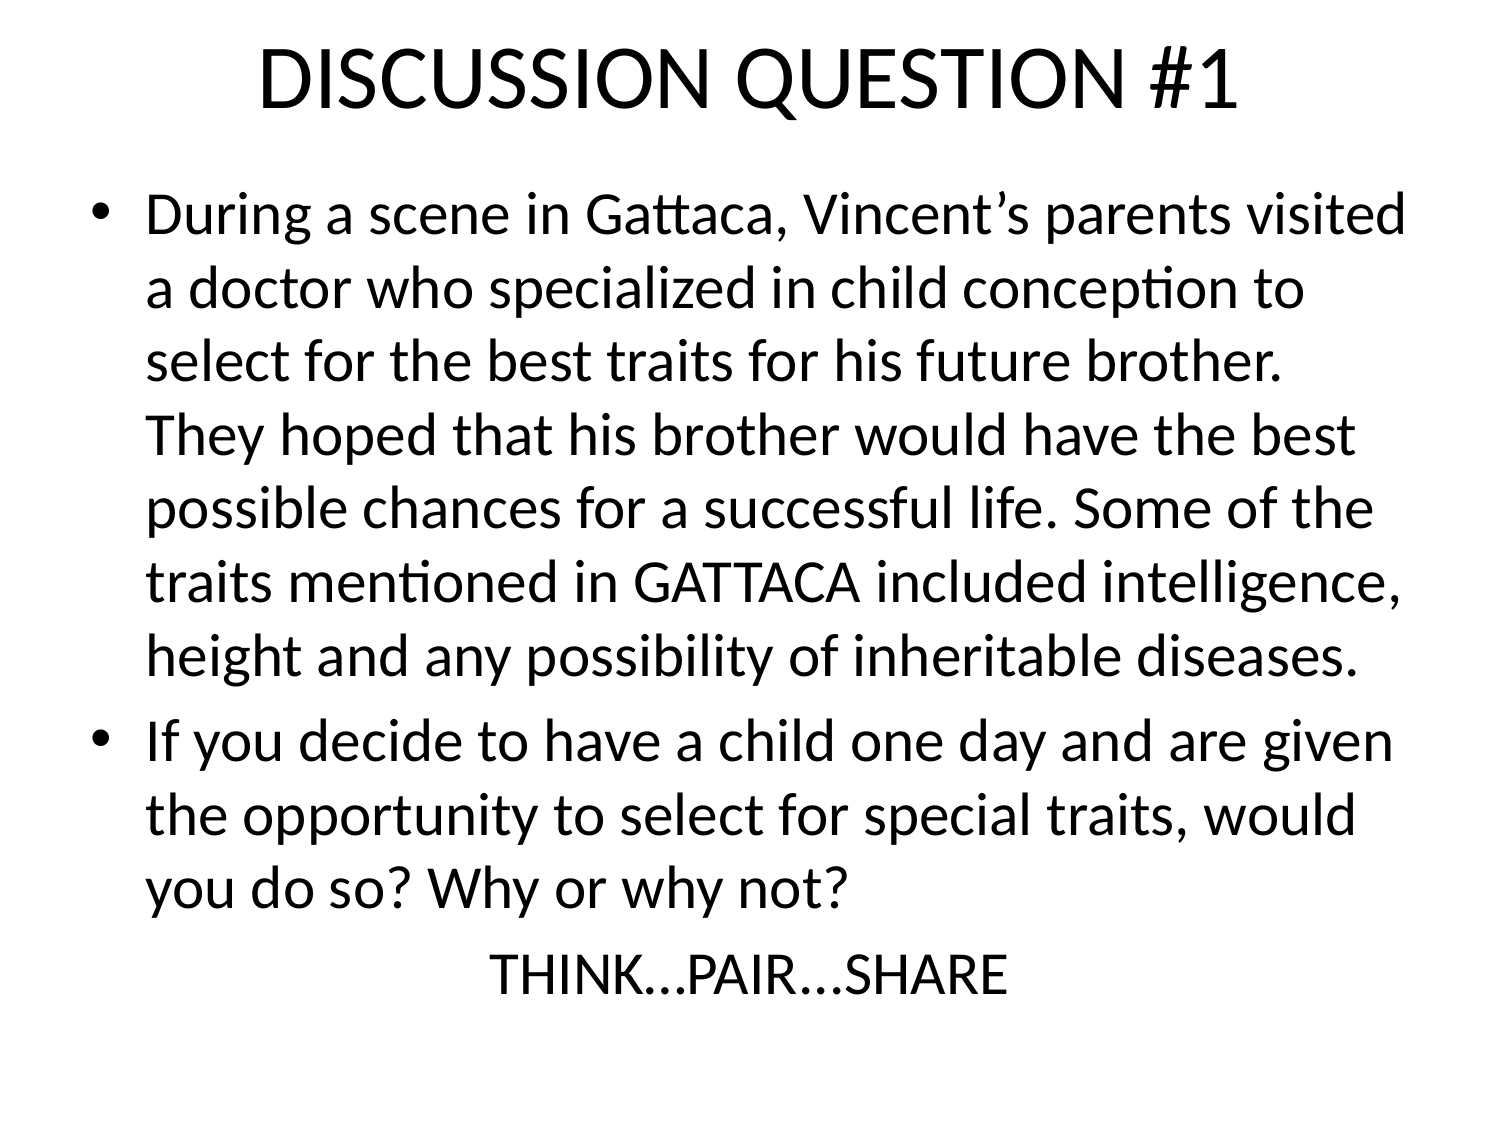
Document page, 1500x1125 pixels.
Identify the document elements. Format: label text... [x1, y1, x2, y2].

title DISCUSSION QUESTION #1 [75, 0, 1425, 165]
list During a scene in Gattaca, Vincent’s parents visited a doctor who specialized in child conception to select for the best traits for his future brother. They hoped that his brother would have the best possible chances for a successful life. Some of the traits mentioned in GATTACA included intelligence, height and any possibility of inheritable diseases. If you decide to have a child one day and are given the opportunity to select for special traits, would you do so? Why or why not? THINK…PAIR...SHARE [75, 165, 1425, 1079]
